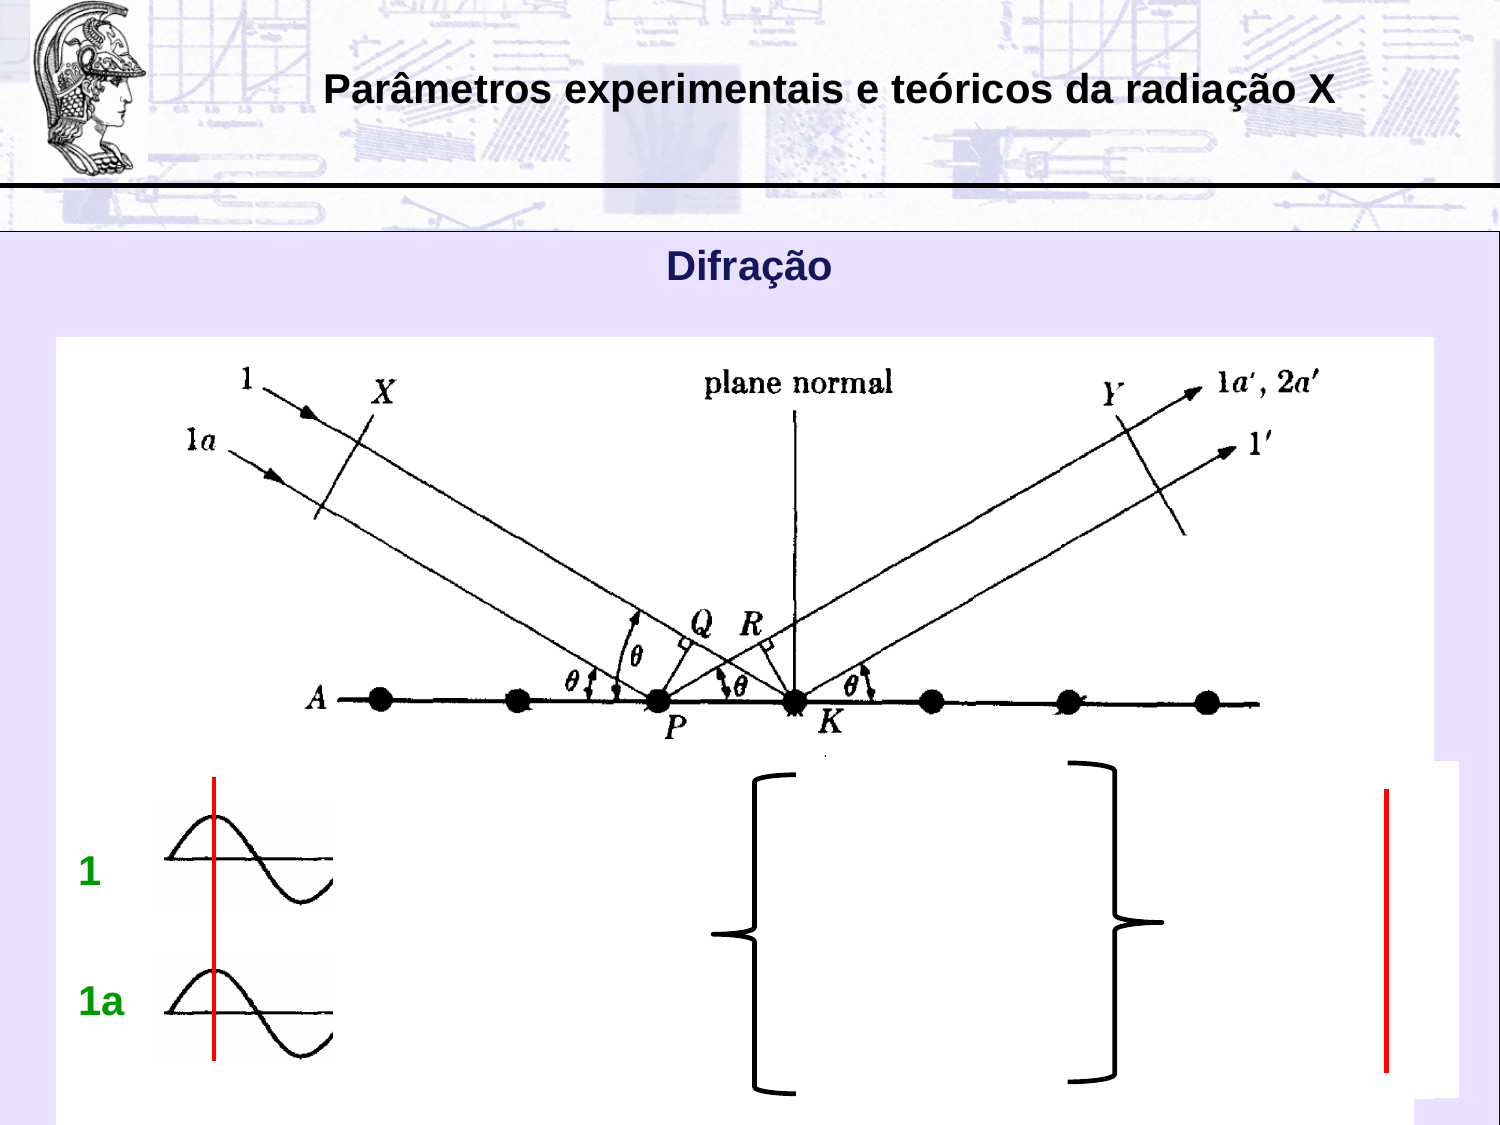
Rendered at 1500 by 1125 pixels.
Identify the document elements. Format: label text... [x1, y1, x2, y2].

picture [55, 337, 1458, 1125]
picture [30, 0, 149, 179]
text_box Parâmetros experimentais e teóricos da radiação X [308, 54, 1352, 120]
text_box Difração [0, 231, 1500, 1125]
